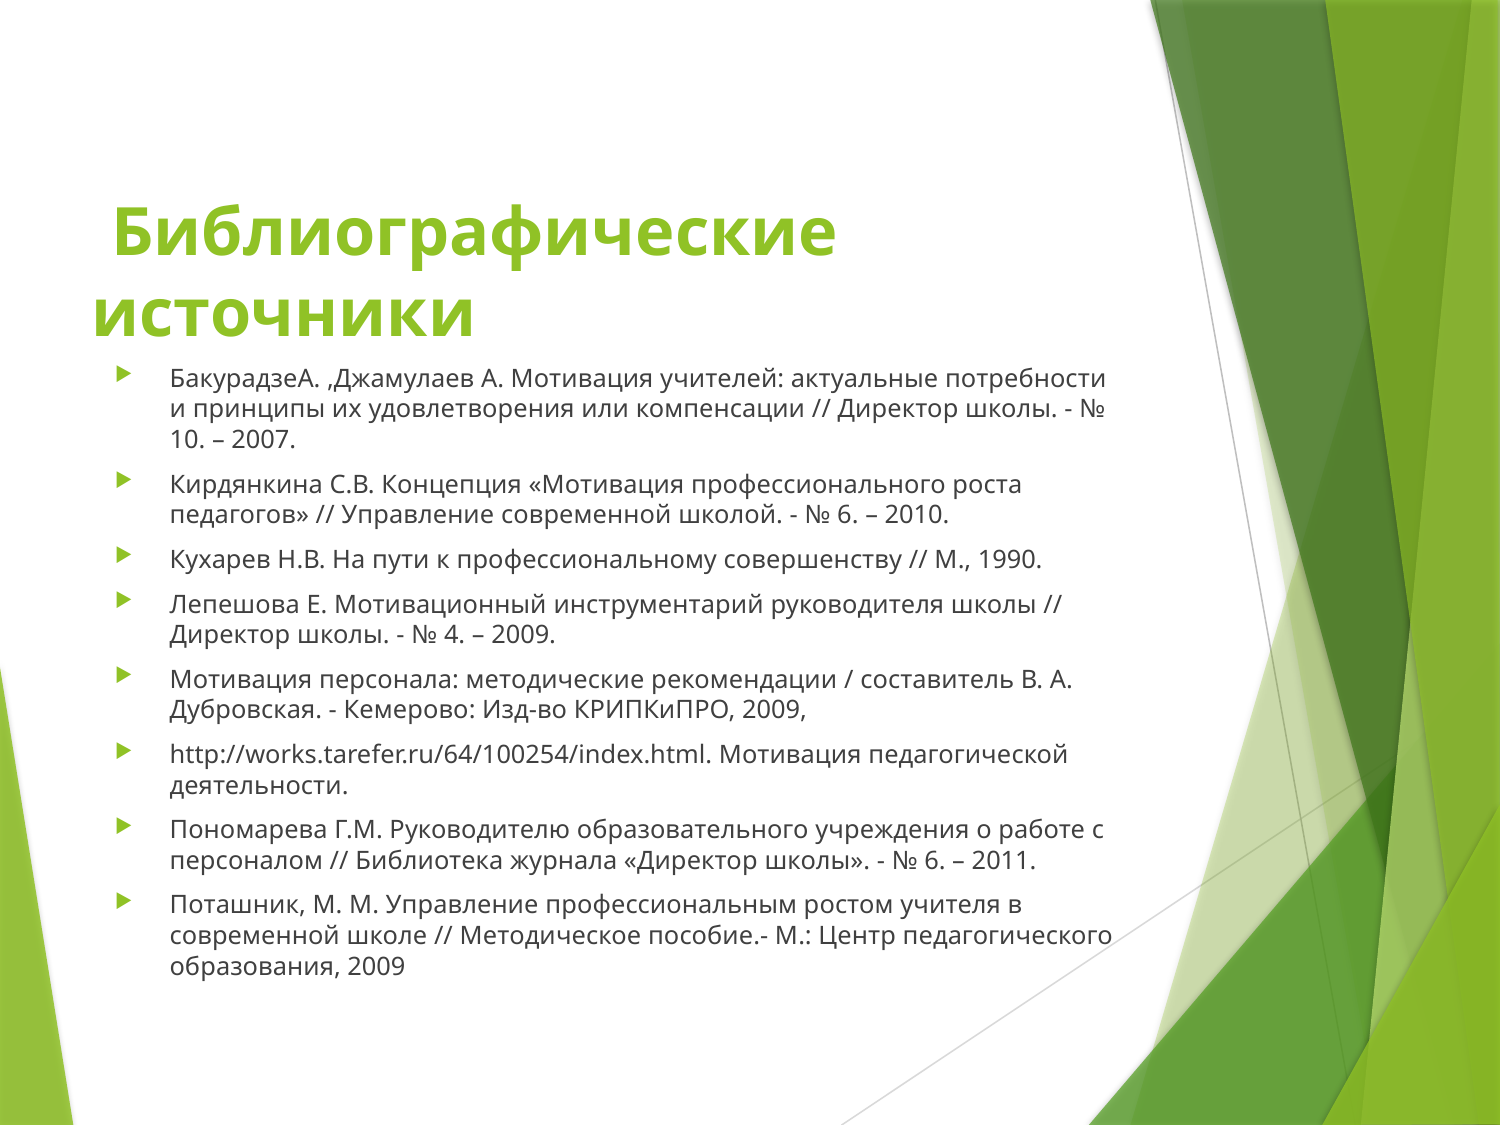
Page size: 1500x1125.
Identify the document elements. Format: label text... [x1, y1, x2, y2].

title Библиографические источники [76, 172, 1200, 294]
list БакурадзеА. ,Джамулаев А. Мотивация учителей: актуальные потребности и принципы их удовлетворения или компенсации // Директор школы. - № 10. – 2007. Кирдянкина С.В. Концепция «Мотивация профессионального роста педагогов» // Управление современной школой. - № 6. – 2010. Кухарев Н.В. На пути к профессиональному совершенству // М., 1990. Лепешова Е. Мотивационный инструментарий руководителя школы // Директор школы. - № 4. – 2009. Мотивация персонала: методические рекомендации / составитель В. А. Дубровская. - Кемерово: Изд-во КРИПКиПРО, 2009, http://works.tarefer.ru/64/100254/index.html. Мотивация педагогической деятельности. Пономарева Г.М. Руководителю образовательного учреждения о работе с персоналом // Библиотека журнала «Директор школы». - № 6. – 2011. Поташник, М. М. Управление профессиональным ростом учителя в современной школе // Методическое пособие.- М.: Центр педагогического образования, 2009 [99, 354, 1142, 992]
